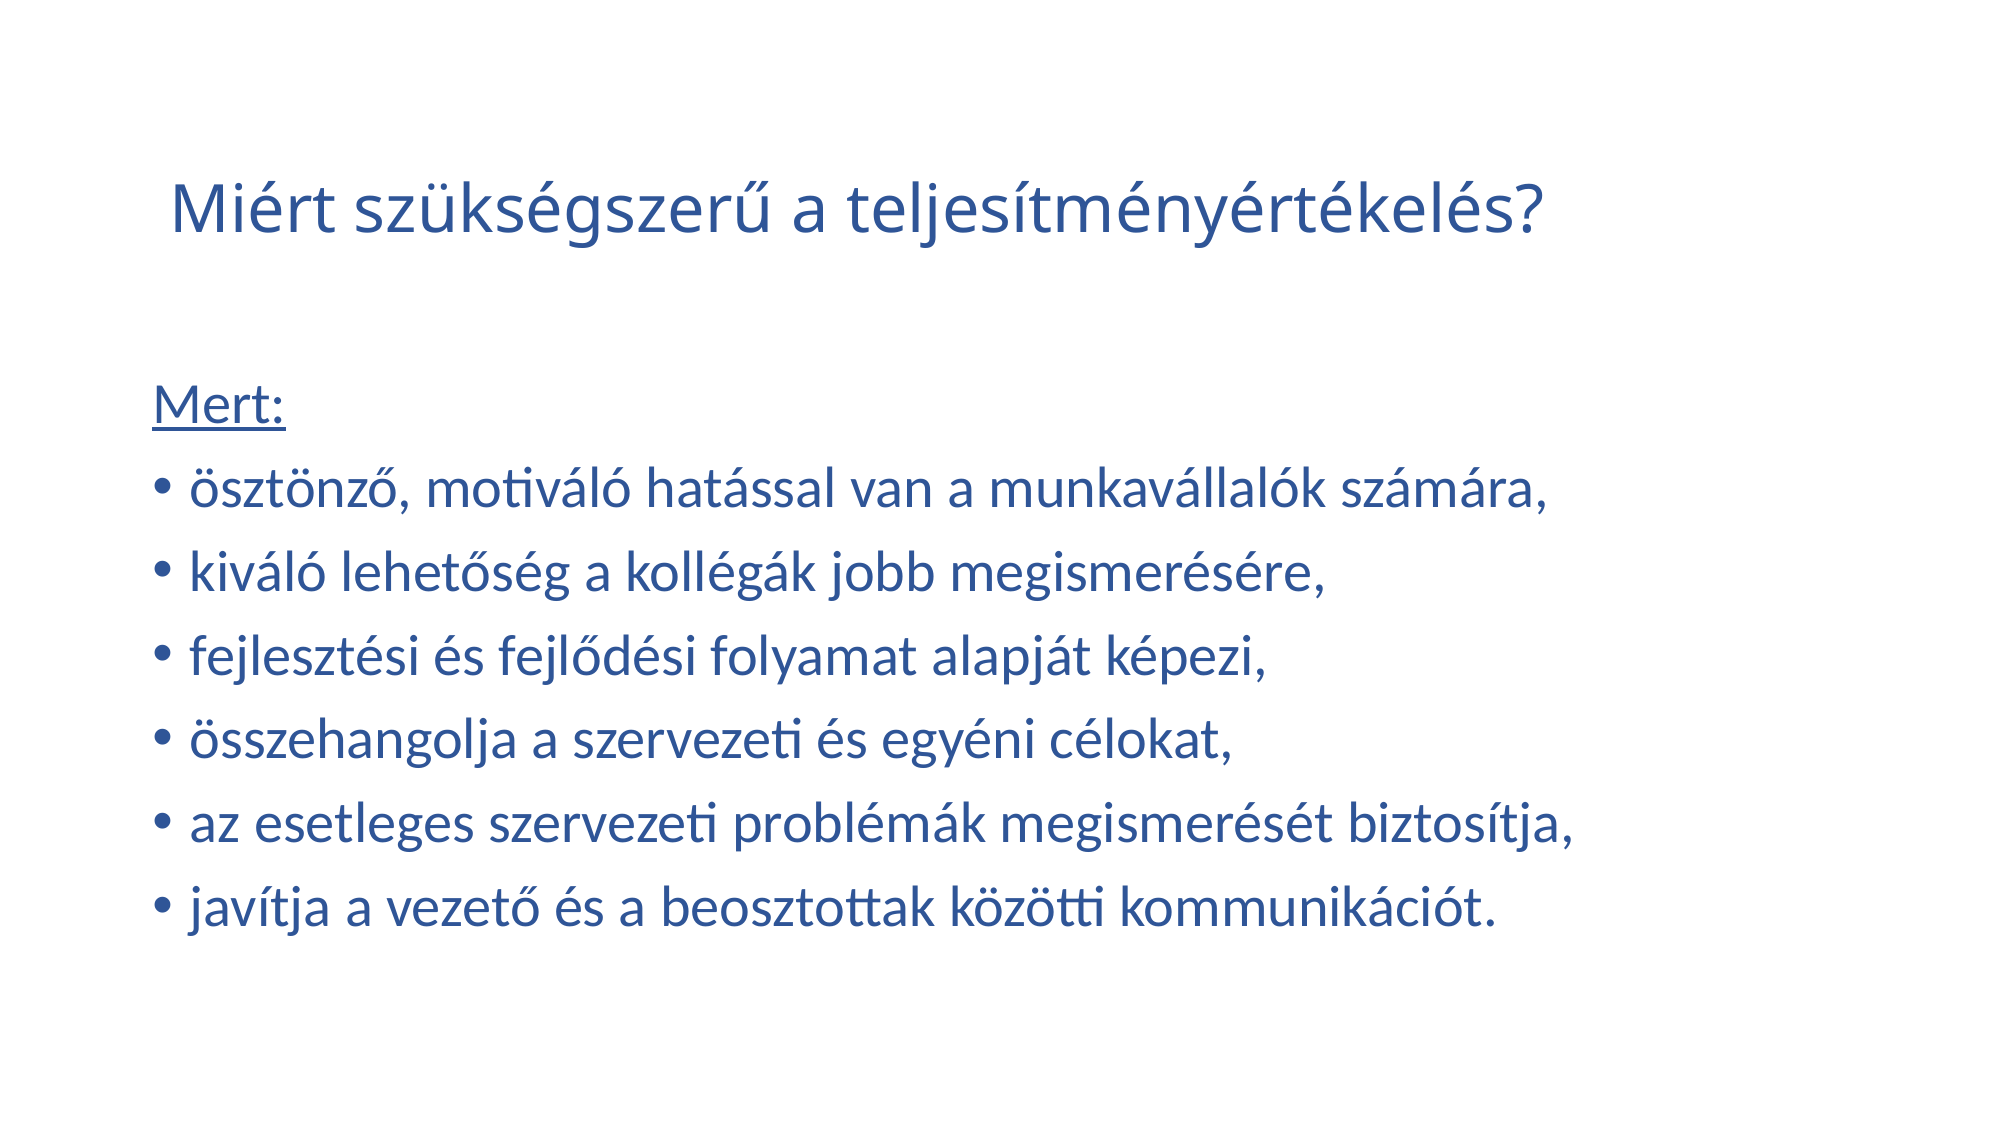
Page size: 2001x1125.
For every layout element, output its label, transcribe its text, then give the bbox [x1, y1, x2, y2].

list Mert: ösztönző, motiváló hatással van a munkavállalók számára, kiváló lehetőség a kollégák jobb megismerésére, fejlesztési és fejlődési folyamat alapját képezi, összehangolja a szervezeti és egyéni célokat, az esetleges szervezeti problémák megismerését biztosítja, javítja a vezető és a beosztottak közötti kommunikációt. [137, 365, 1863, 1014]
title Miért szükségszerű a teljesítményértékelés? [137, 111, 1863, 311]
